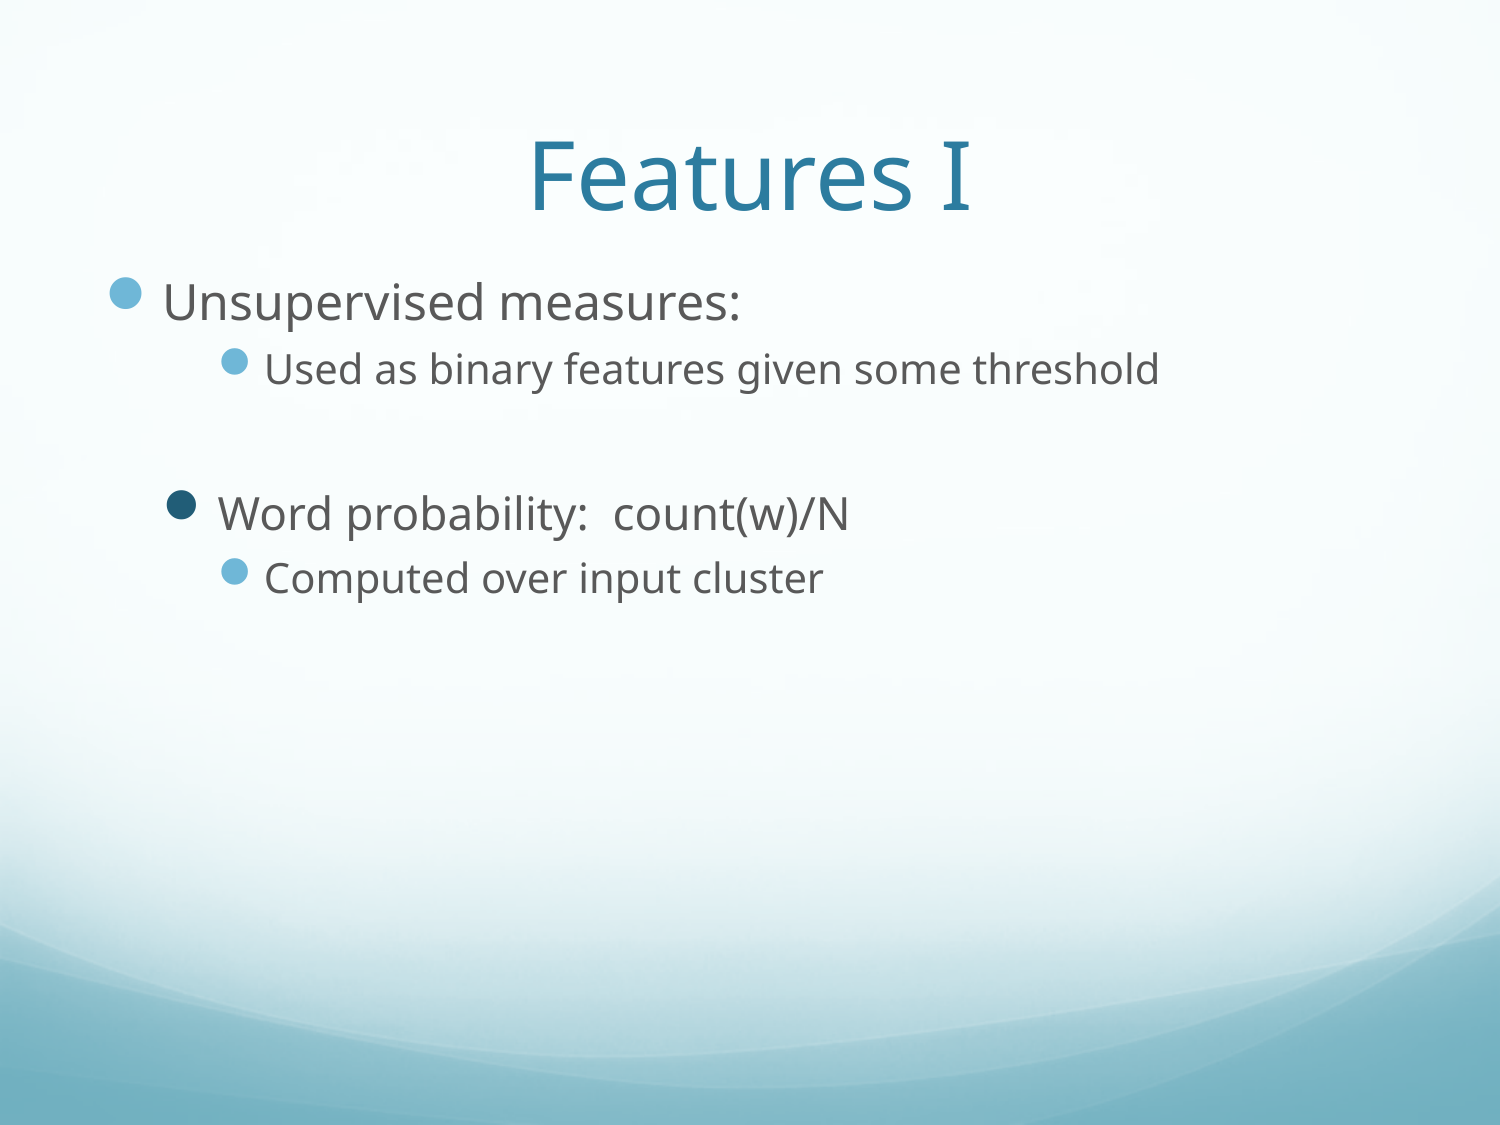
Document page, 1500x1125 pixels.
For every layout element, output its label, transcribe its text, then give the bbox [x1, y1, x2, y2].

title Features I [90, 17, 1410, 237]
list Unsupervised measures: Used as binary features given some threshold Word probability: count(w)/N Computed over input cluster [90, 262, 1410, 975]
